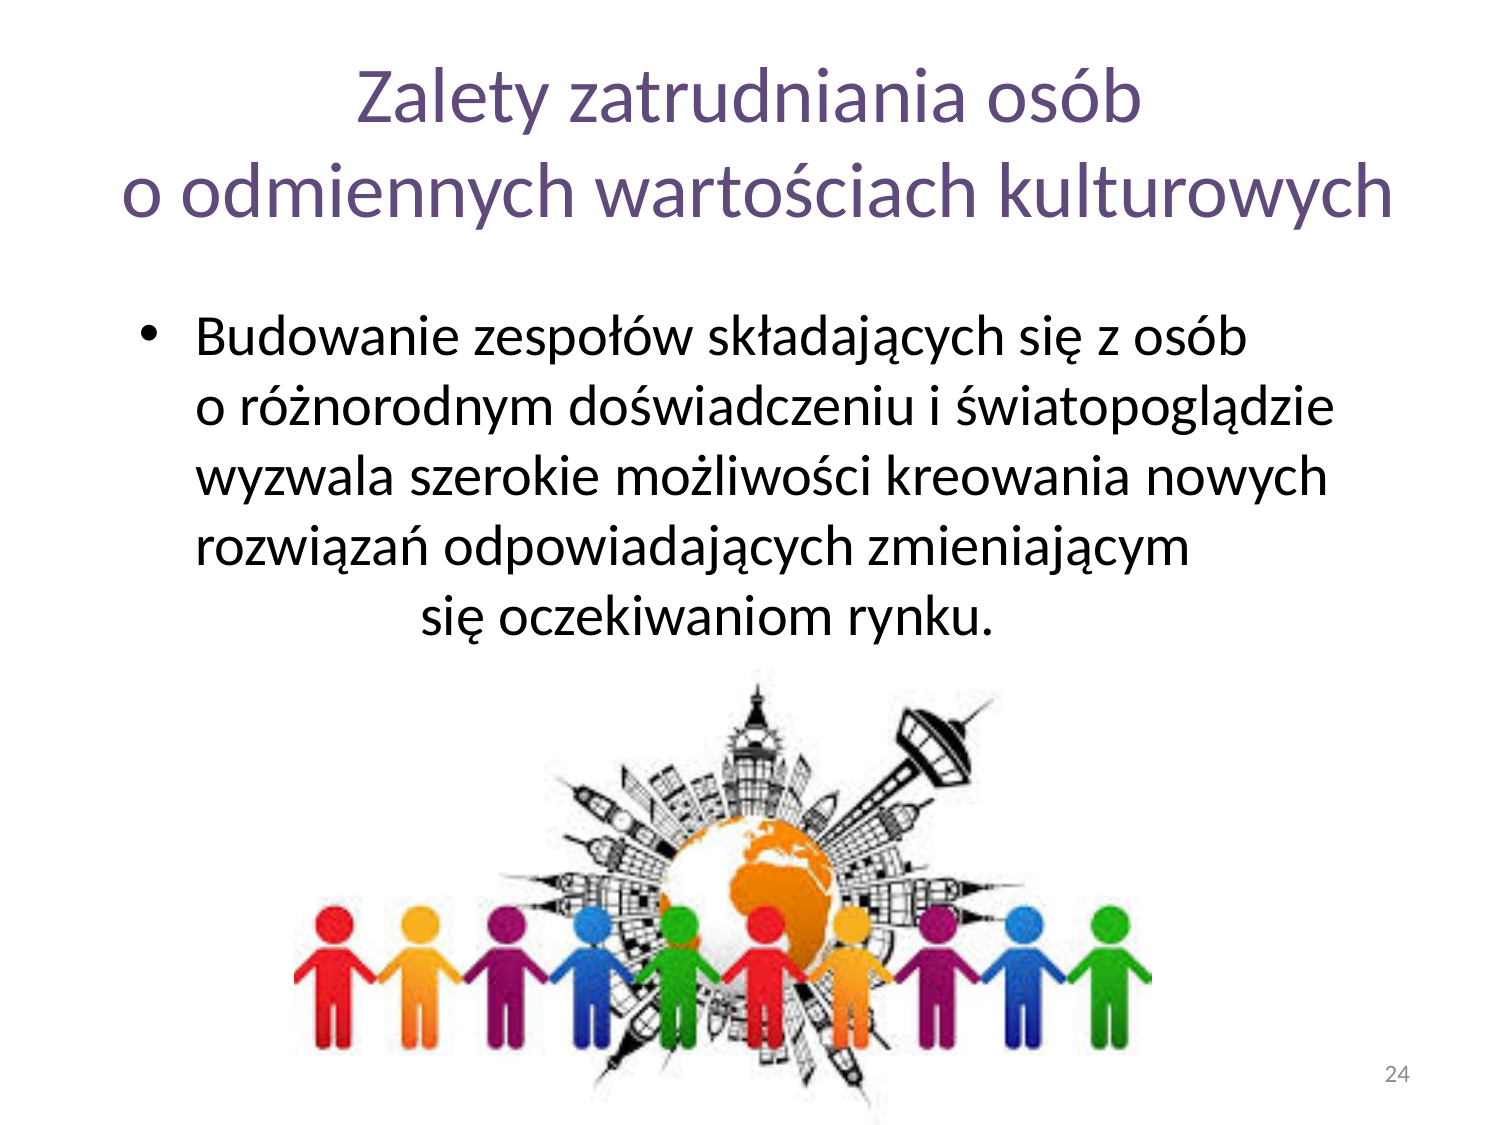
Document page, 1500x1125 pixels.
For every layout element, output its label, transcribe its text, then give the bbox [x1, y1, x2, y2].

slide_number 24 [1156, 1042, 1425, 1103]
picture [294, 644, 1152, 1125]
title Zalety zatrudniania osób o odmiennych wartościach kulturowych [75, 45, 1425, 233]
list Budowanie zespołów składających się z osób o różnorodnym doświadczeniu i światopoglądzie wyzwala szerokie możliwości kreowania nowych rozwiązań odpowiadających zmieniającym się oczekiwaniom rynku. [123, 289, 1400, 980]
